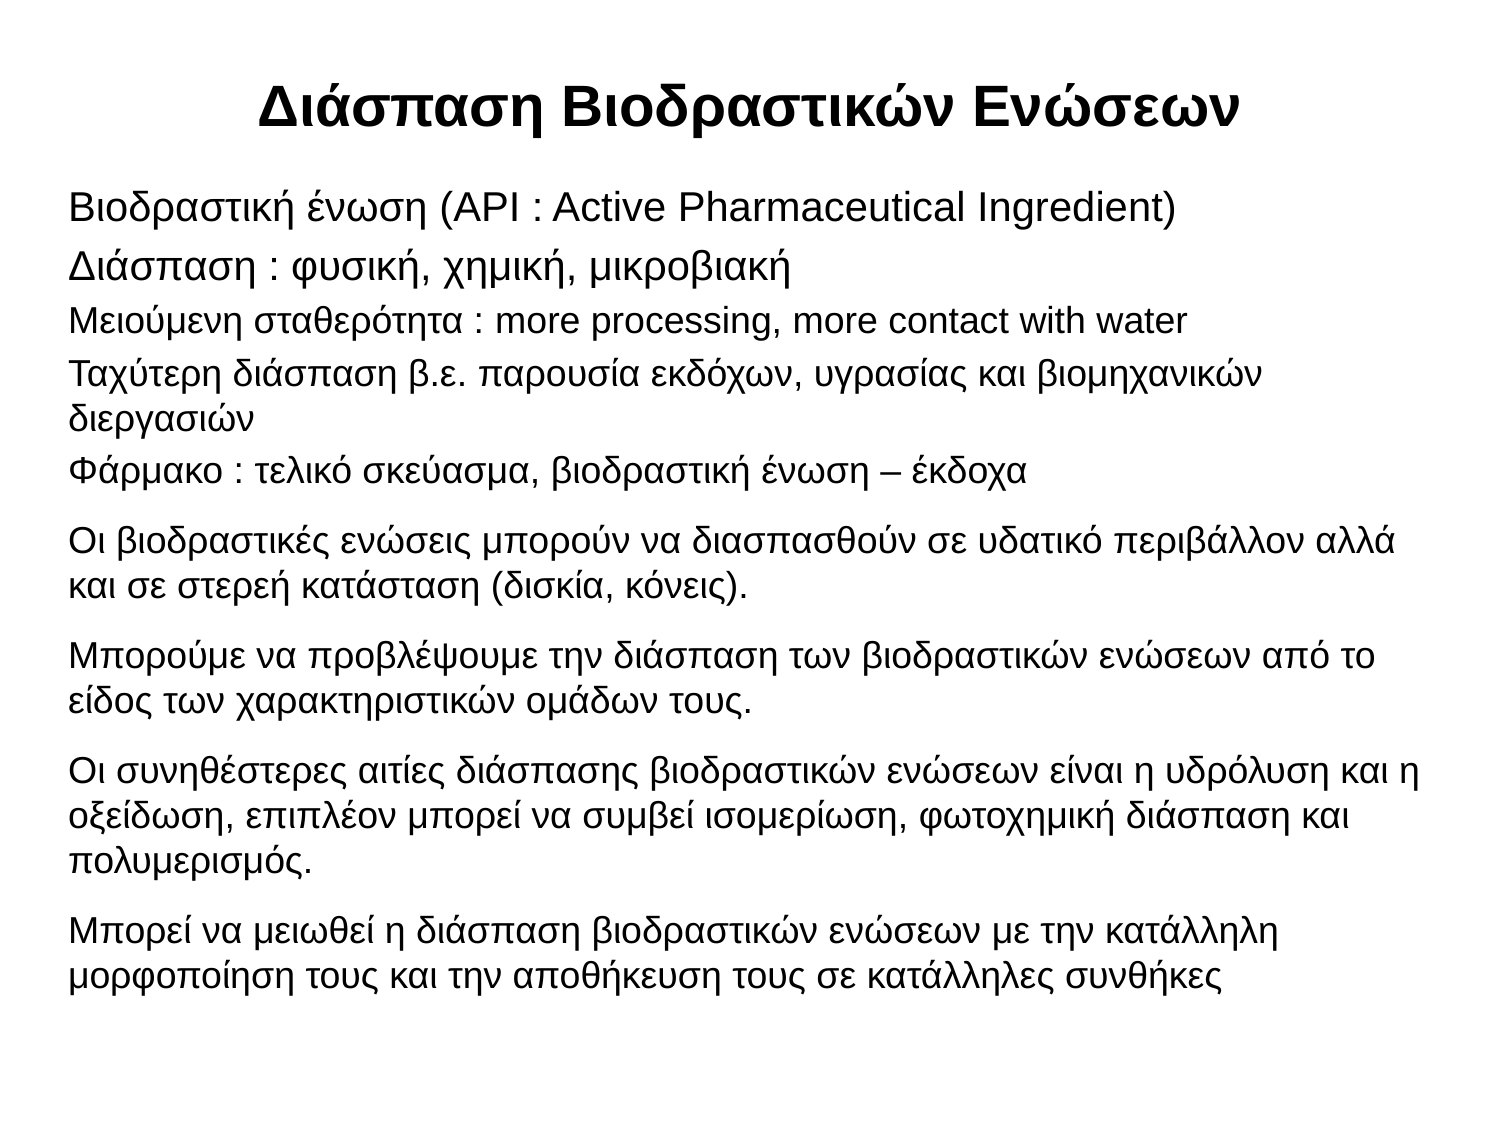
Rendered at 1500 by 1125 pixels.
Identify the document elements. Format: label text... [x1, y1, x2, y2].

title Διάσπαση Βιοδραστικών Ενώσεων [74, 44, 1426, 162]
list Βιοδραστική ένωση (API : Active Pharmaceutical Ingredient) Διάσπαση : φυσική, χημική, μικροβιακή Μειούμενη σταθερότητα : more processing, more contact with water Ταχύτερη διάσπαση β.ε. παρουσία εκδόχων, υγρασίας και βιομηχανικών διεργασιών Φάρμακο : τελικό σκεύασμα, βιοδραστική ένωση – έκδοχα Οι βιοδραστικές ενώσεις μπορούν να διασπασθούν σε υδατικό περιβάλλον αλλά και σε στερεή κατάσταση (δισκία, κόνεις). Μπορούμε να προβλέψουμε την διάσπαση των βιοδραστικών ενώσεων από το είδος των χαρακτηριστικών ομάδων τους. Οι συνηθέστερες αιτίες διάσπασης βιοδραστικών ενώσεων είναι η υδρόλυση και η οξείδωση, επιπλέον μπορεί να συμβεί ισομερίωση, φωτοχημική διάσπαση και πολυμερισμός. Μπορεί να μειωθεί η διάσπαση βιοδραστικών ενώσεων με την κατάλληλη μορφοποίηση τους και την αποθήκευση τους σε κατάλληλες συνθήκες [52, 172, 1448, 1024]
